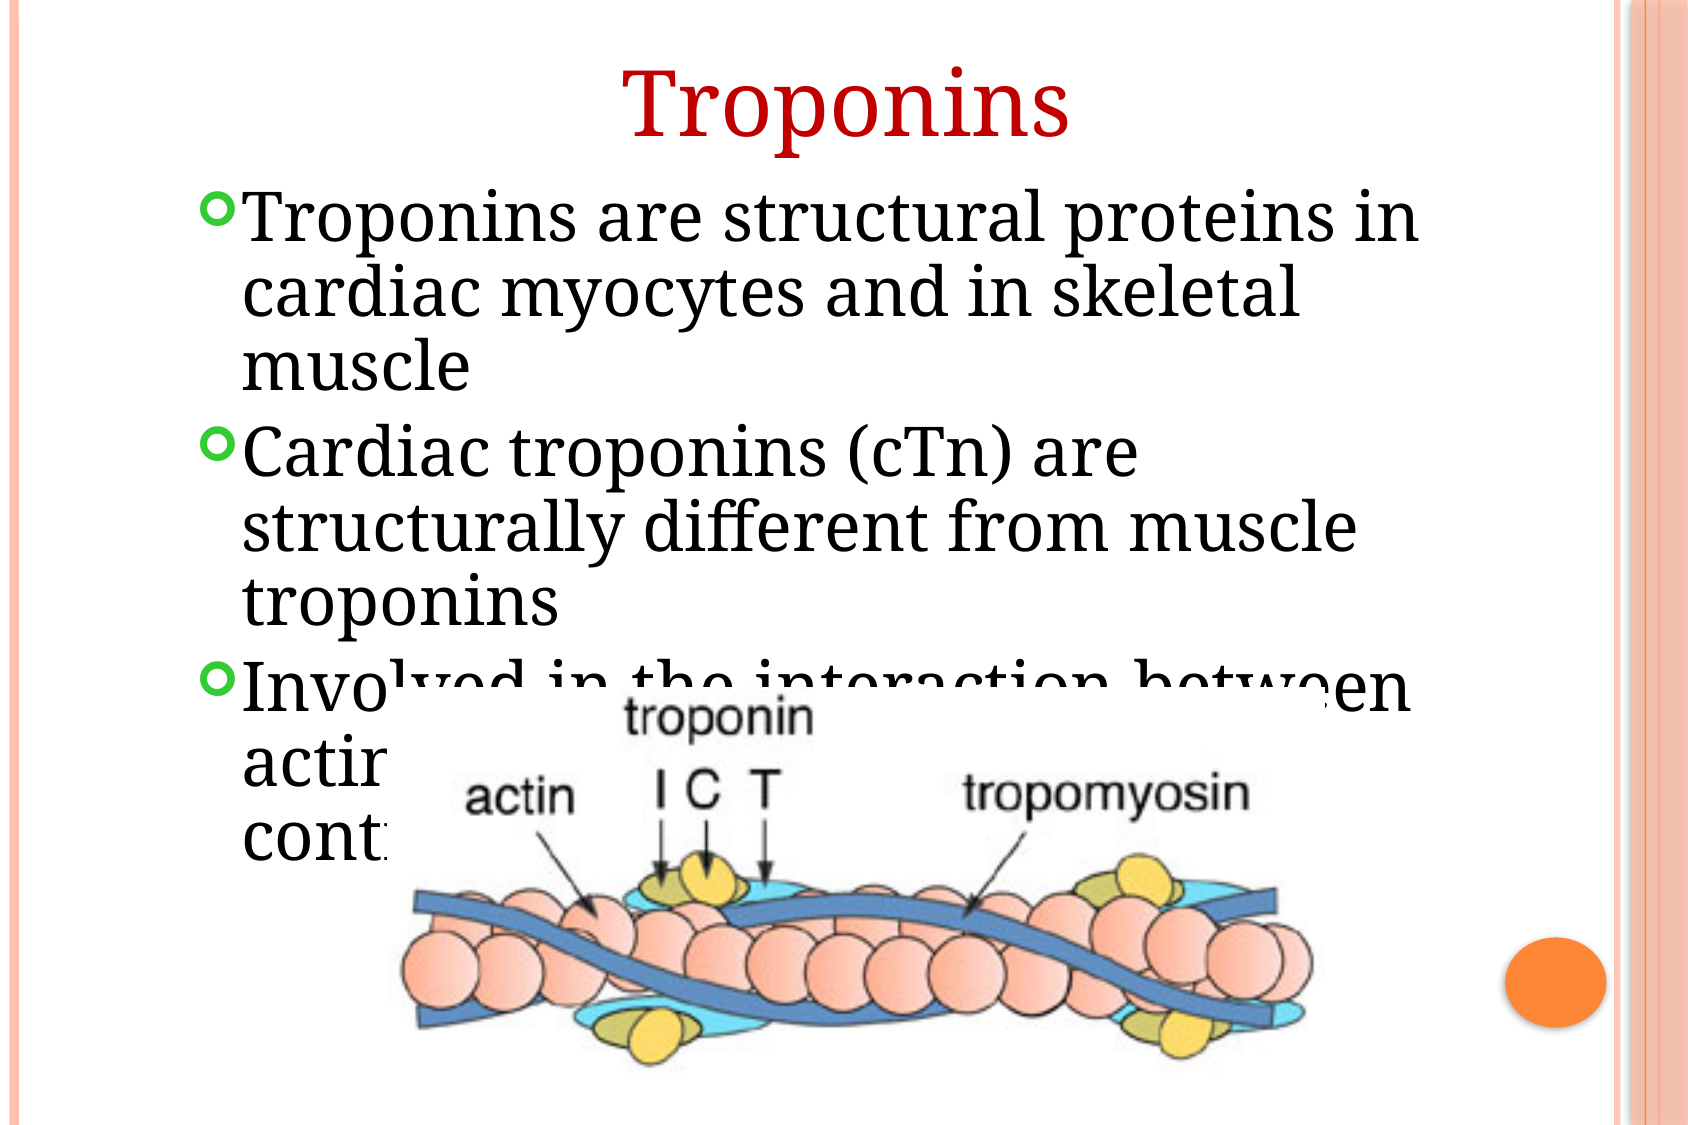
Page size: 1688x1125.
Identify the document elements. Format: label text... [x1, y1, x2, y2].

text_box Troponins [156, 37, 1538, 163]
list Troponins are structural proteins in cardiac myocytes and in skeletal muscle Cardiac troponins (cTn) are structurally different from muscle troponins Involved in the interaction between actin and myosin for muscle contraction [181, 174, 1532, 988]
picture [386, 686, 1326, 1079]
